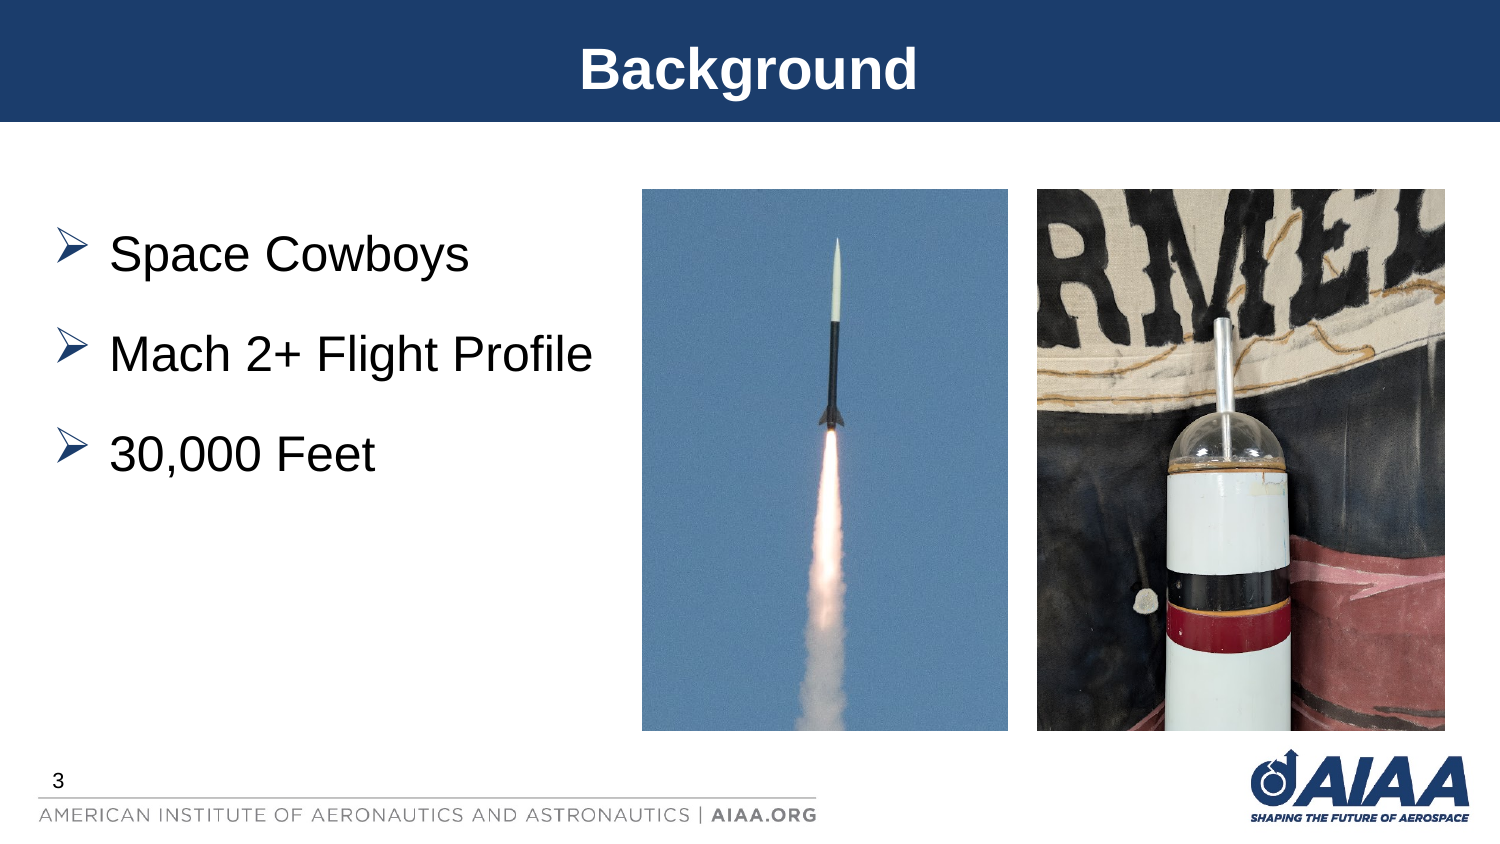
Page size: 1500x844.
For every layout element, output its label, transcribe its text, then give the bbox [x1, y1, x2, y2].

list Space Cowboys Mach 2+ Flight Profile 30,000 Feet [37, 184, 1464, 737]
picture [0, 122, 1500, 844]
slide_number 3 [37, 759, 188, 788]
title Background [37, 23, 1463, 109]
